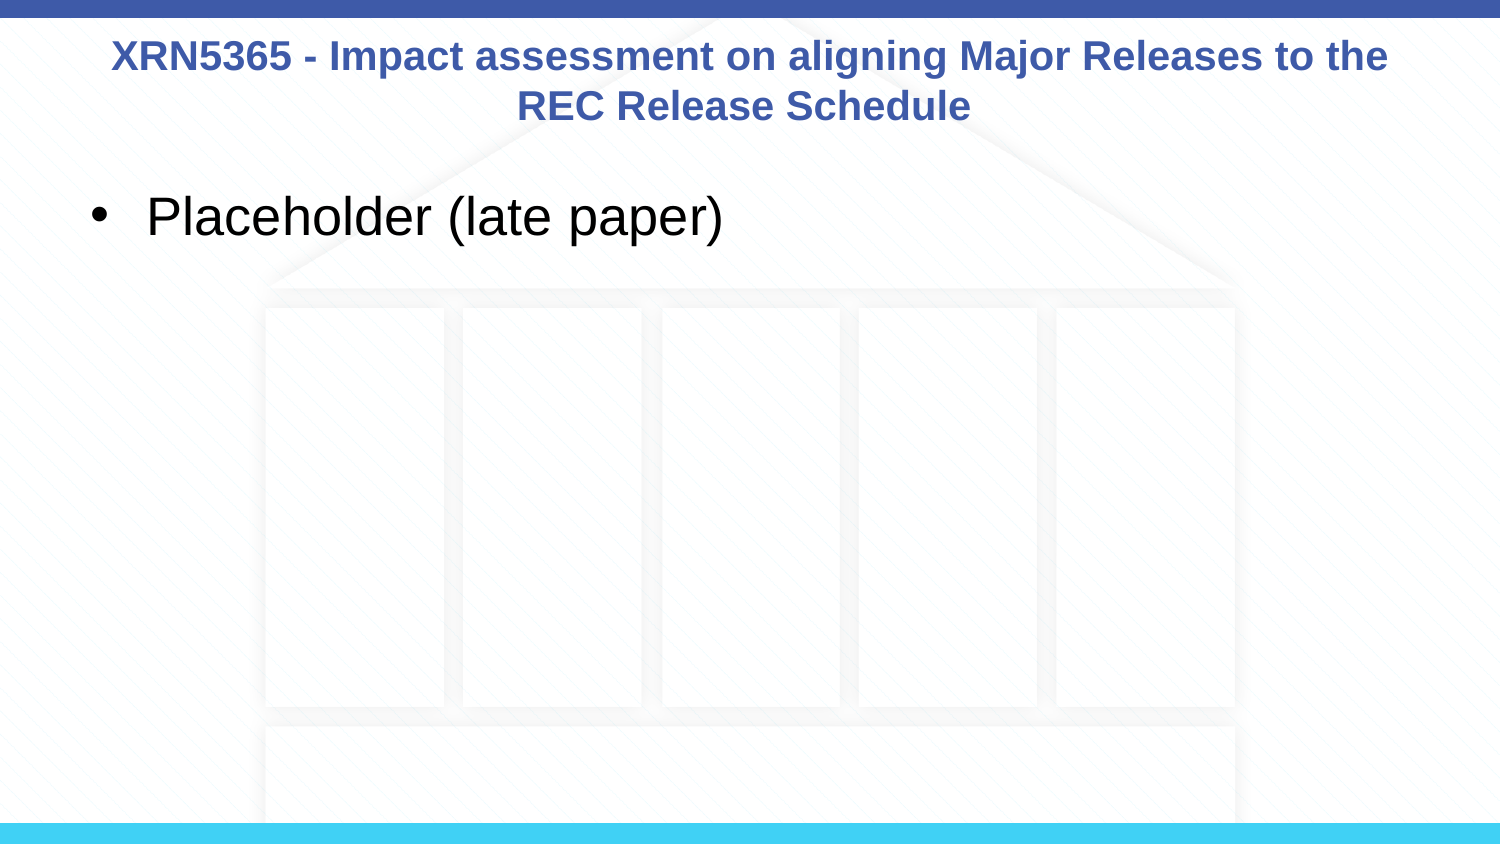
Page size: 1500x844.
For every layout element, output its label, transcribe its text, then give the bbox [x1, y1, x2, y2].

title XRN5365 - Impact assessment on aligning Major Releases to the REC Release Schedule [75, 19, 1425, 138]
picture [0, 0, 1500, 844]
list Placeholder (late paper) [75, 173, 1425, 777]
